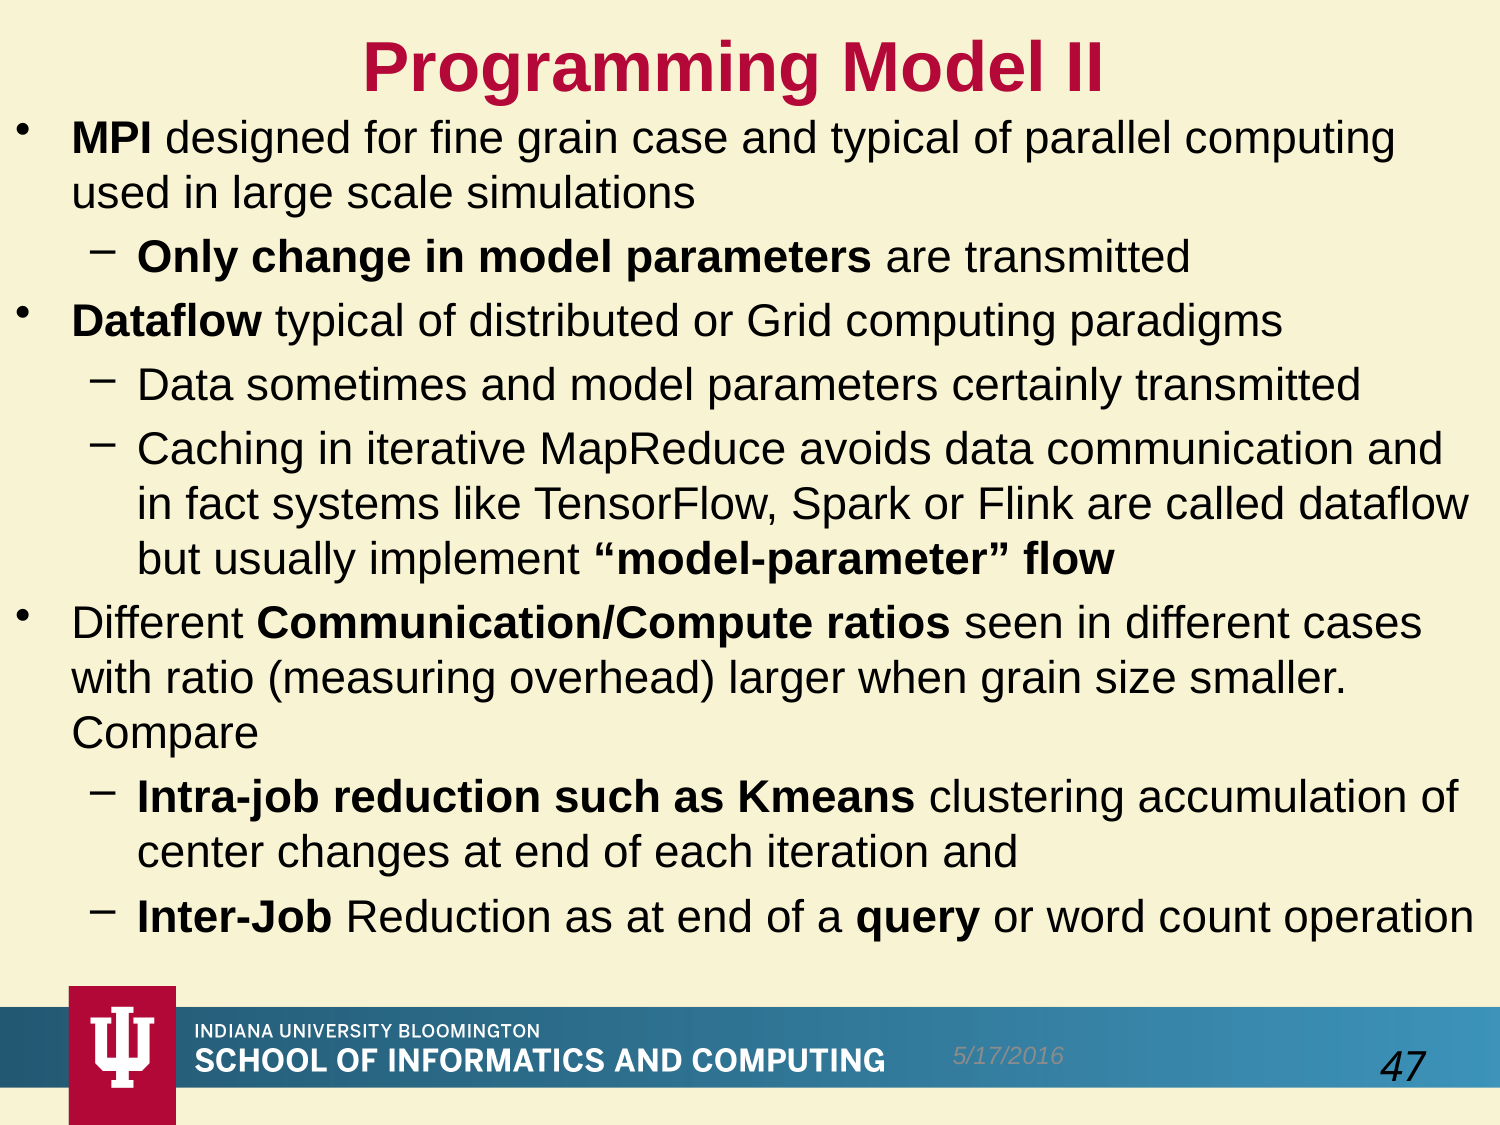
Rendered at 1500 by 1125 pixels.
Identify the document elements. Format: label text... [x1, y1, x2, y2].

title Programming Model II [46, 2, 1422, 125]
picture [0, 986, 1500, 1125]
slide_number 47 [1365, 1032, 1474, 1081]
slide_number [937, 1024, 1275, 1085]
list MPI designed for fine grain case and typical of parallel computing used in large scale simulations Only change in model parameters are transmitted Dataflow typical of distributed or Grid computing paradigms Data sometimes and model parameters certainly transmitted Caching in iterative MapReduce avoids data communication and in fact systems like TensorFlow, Spark or Flink are called dataflow but usually implement “model-parameter” flow Different Communication/Compute ratios seen in different cases with ratio (measuring overhead) larger when grain size smaller. Compare Intra-job reduction such as Kmeans clustering accumulation of center changes at end of each iteration and Inter-Job Reduction as at end of a query or word count operation [0, 99, 1497, 1000]
